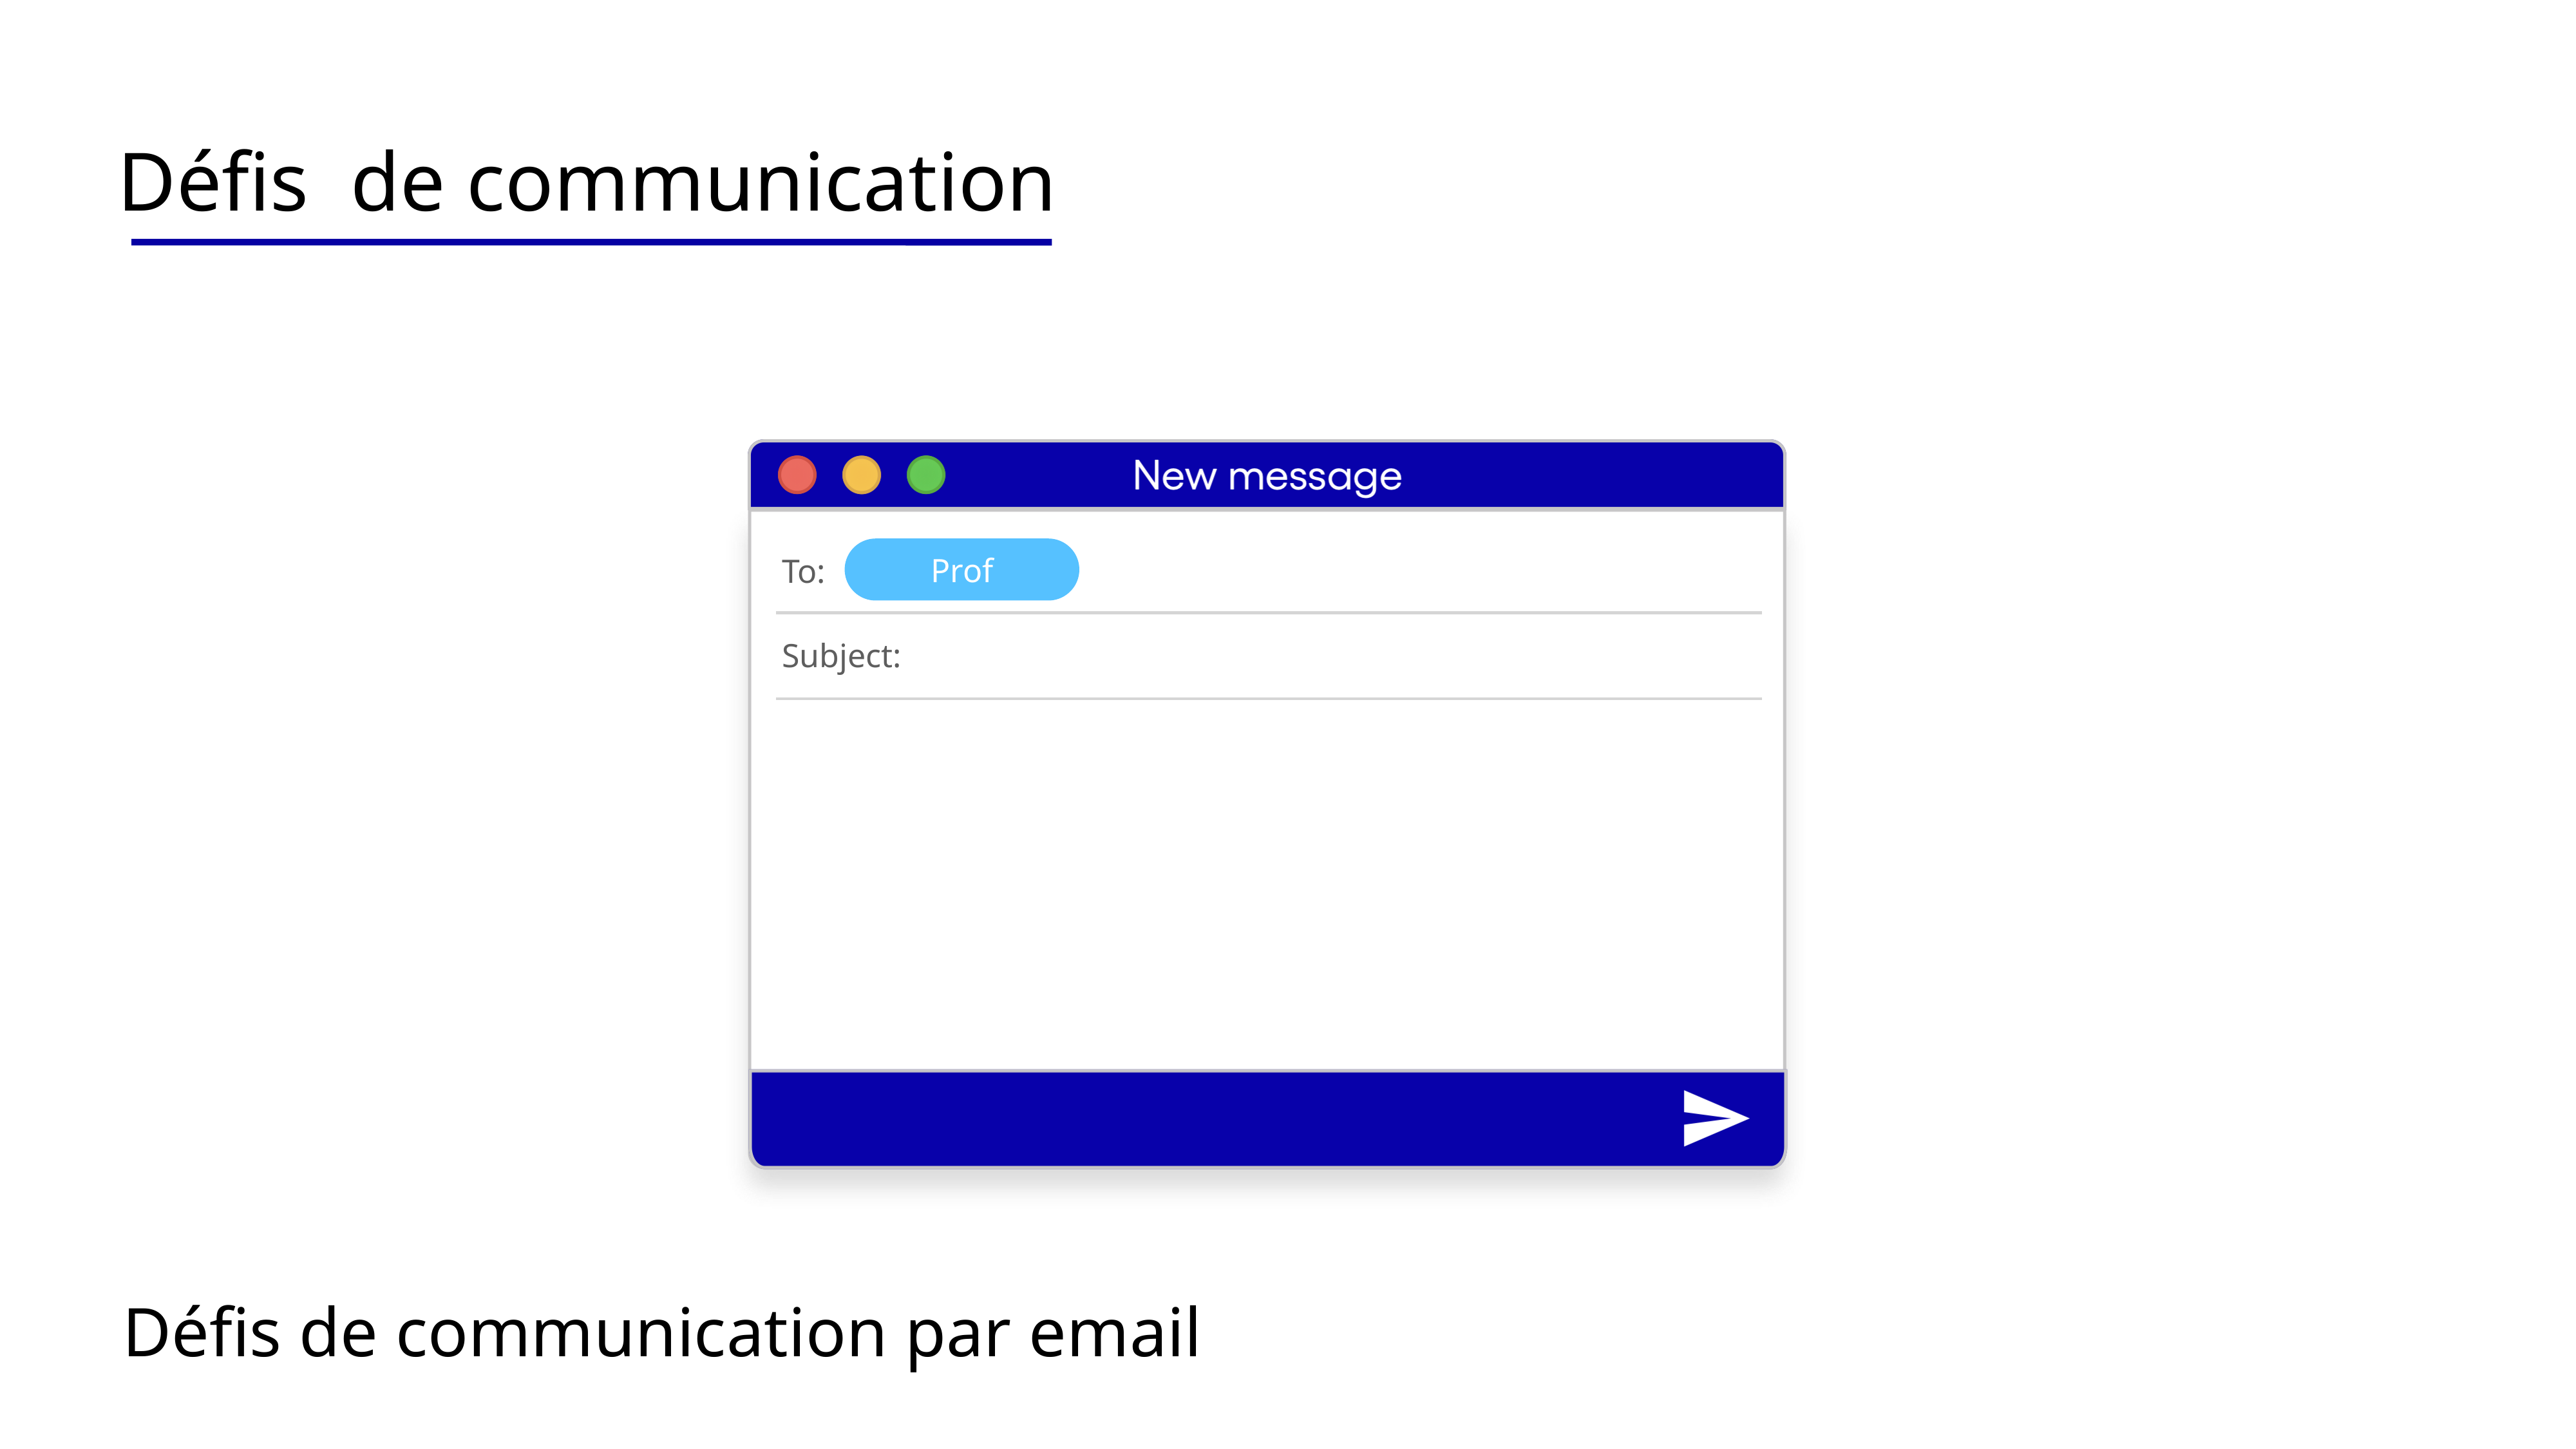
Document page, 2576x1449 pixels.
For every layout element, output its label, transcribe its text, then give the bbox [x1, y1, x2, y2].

text_box Défis de communication par email [117, 1283, 1208, 1376]
picture [721, 436, 1817, 1216]
text_box Défis de communication [112, 124, 1063, 232]
